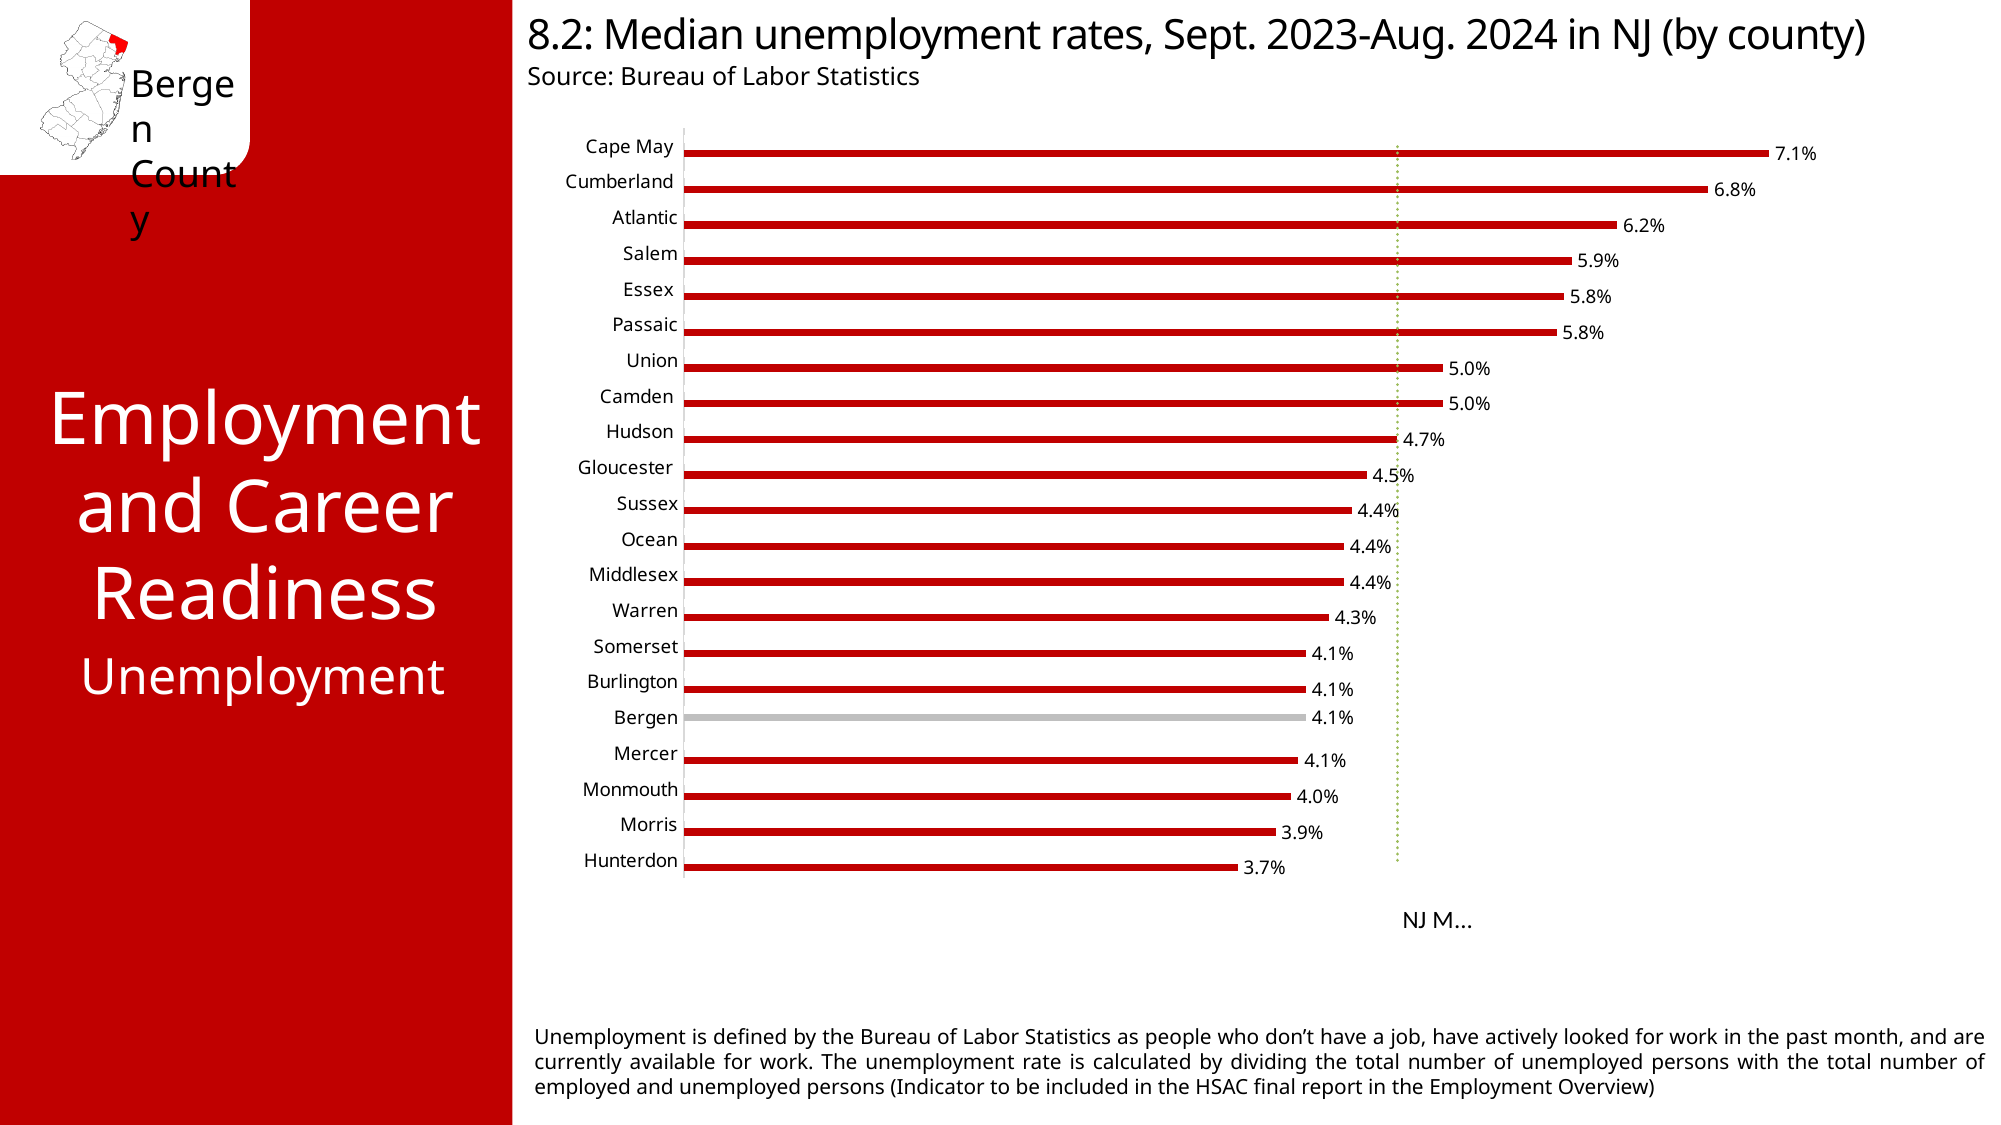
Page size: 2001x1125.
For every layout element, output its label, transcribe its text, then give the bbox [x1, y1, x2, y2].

text_box Unemployment [7, 637, 520, 713]
text_box 8.2: Median unemployment rates, Sept. 2023-Aug. 2024 in NJ (by county) [512, 0, 1992, 65]
text_box Employment and Career Readiness [9, 364, 522, 642]
picture [40, 21, 128, 160]
text_box Unemployment is defined by the Bureau of Labor Statistics as people who don’t have a job, have actively looked for work in the past month, and are currently available for work. The unemployment rate is calculated by dividing the total number of unemployed persons with the total number of employed and unemployed persons (Indicator to be included in the HSAC final report in the Employment Overview) [519, 1023, 2000, 1123]
text_box Source: Bureau of Labor Statistics [512, 53, 1891, 98]
chart [537, 110, 1927, 1020]
